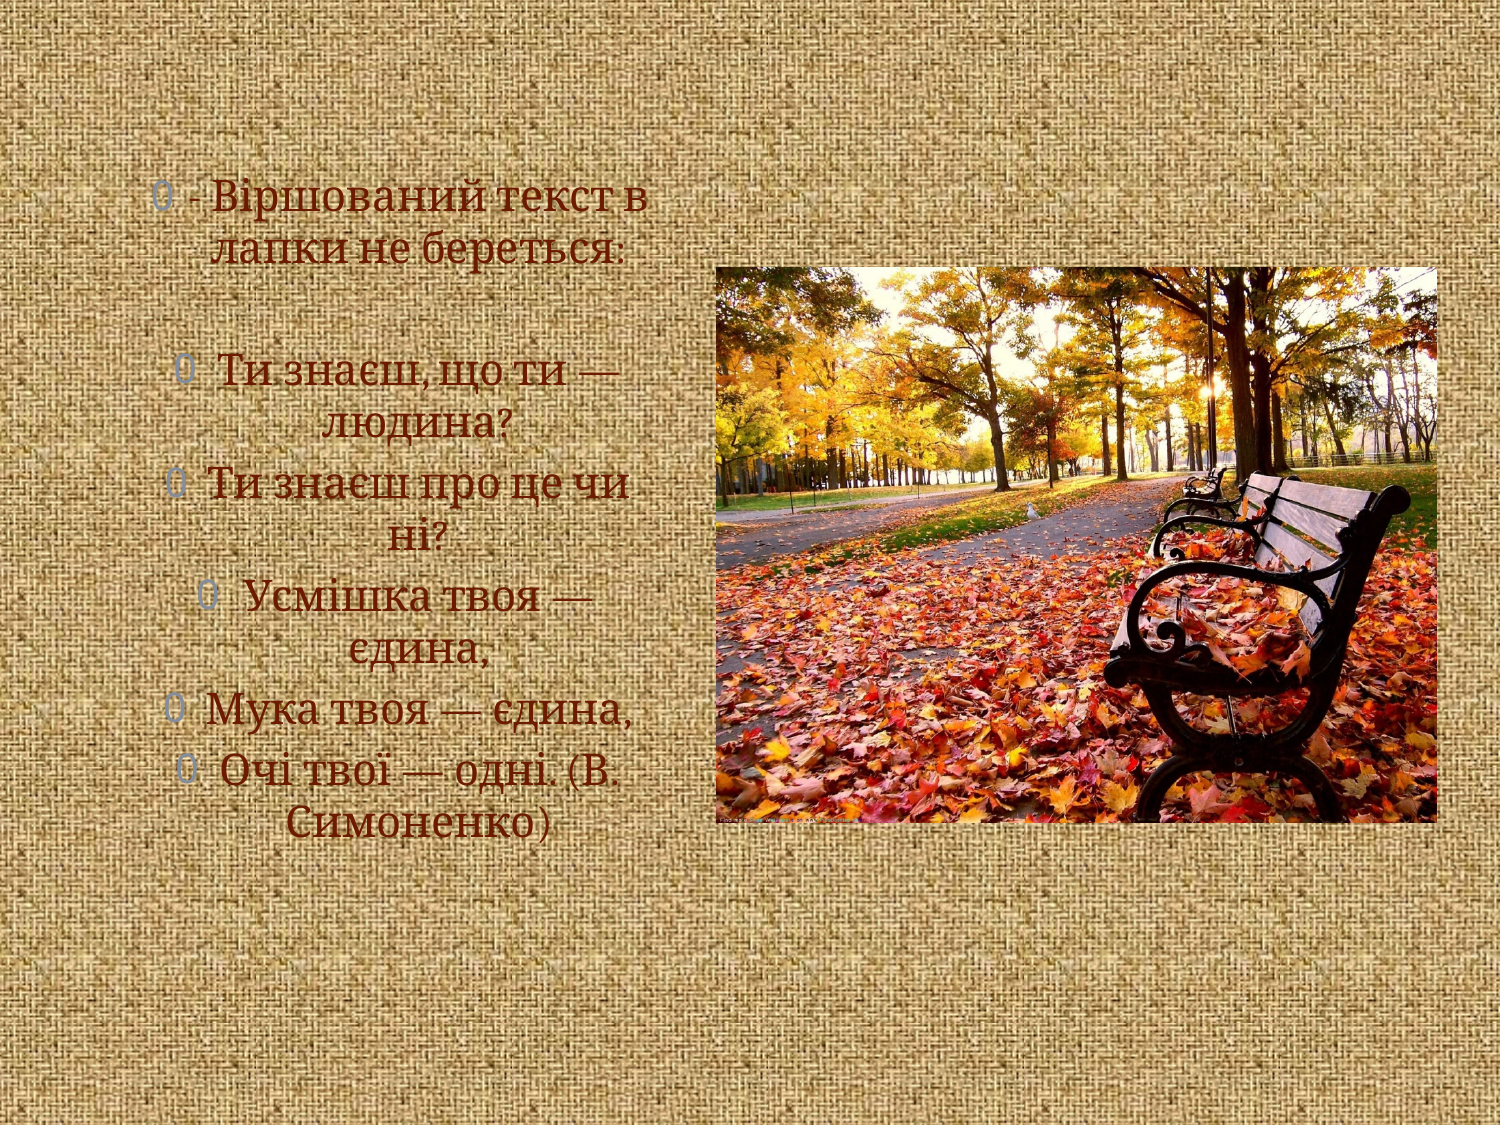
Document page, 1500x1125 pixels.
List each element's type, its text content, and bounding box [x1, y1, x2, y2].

list - Віршований текст в лапки не береться: Ти знаєш, що ти — людина? Ти знаєш про це чи ні? Усмішка твоя — єдина, Мука твоя — єдина, Очі твої — одні. (В. Симоненко) [135, 160, 668, 869]
picture [0, 0, 1500, 1125]
